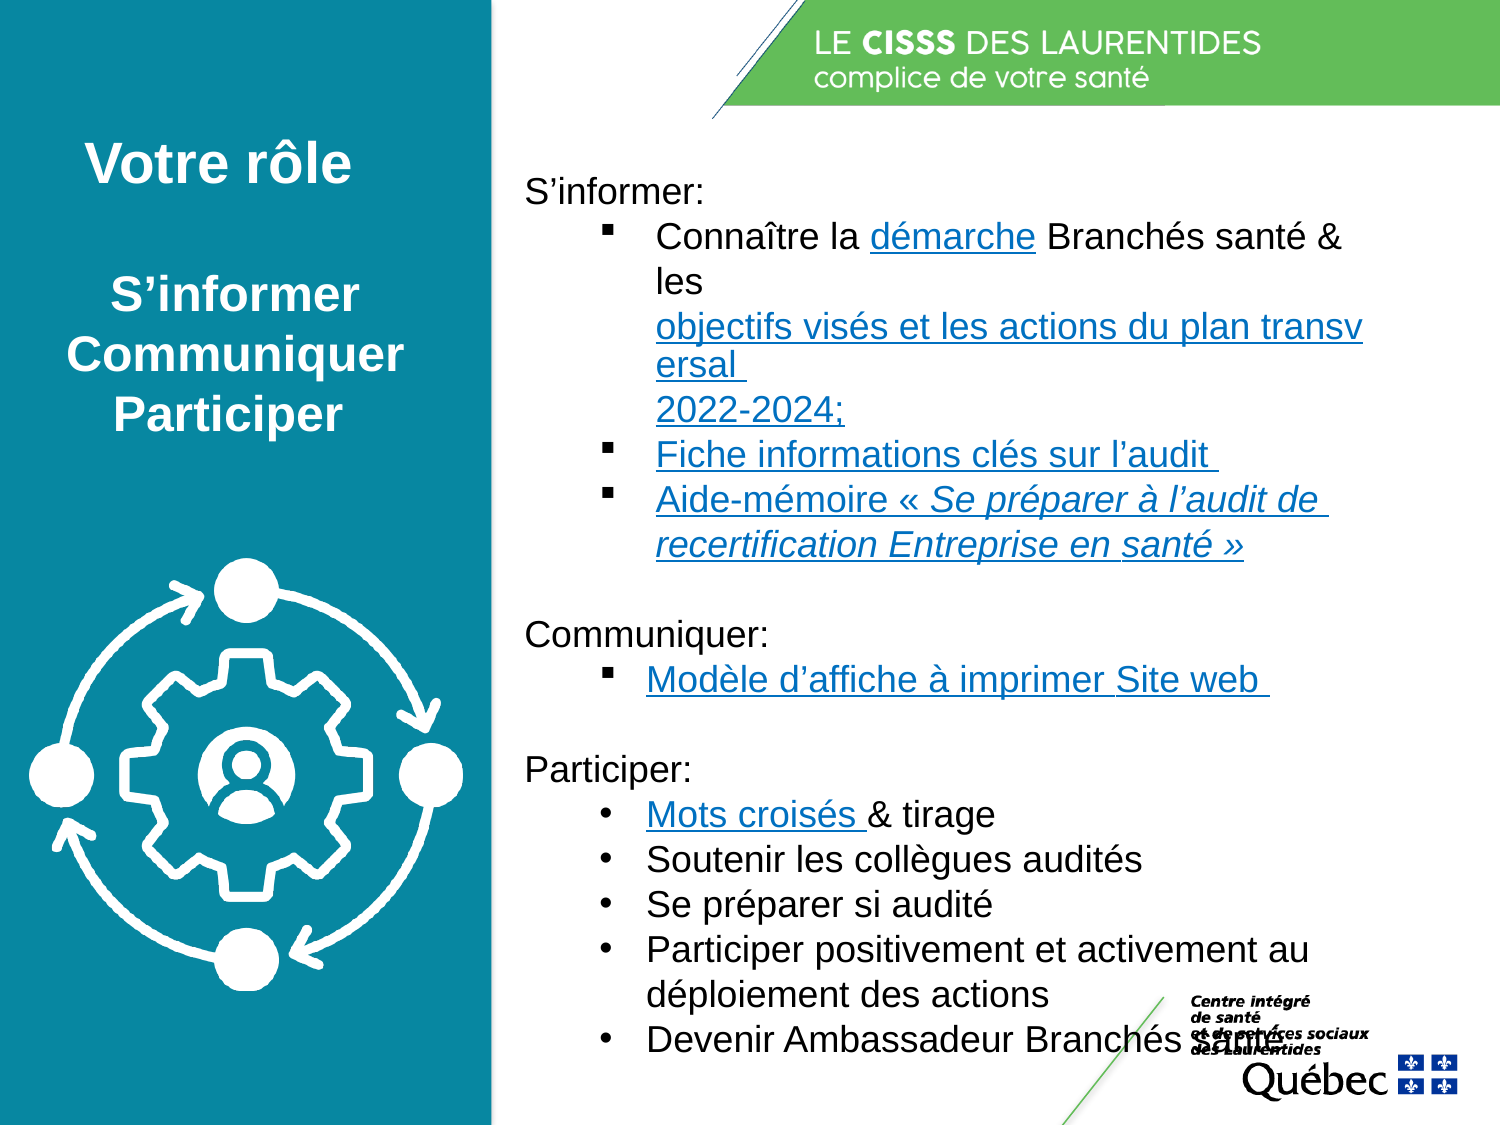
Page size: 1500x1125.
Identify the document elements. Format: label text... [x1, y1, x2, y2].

picture [28, 557, 463, 992]
text_box S’informer: Connaître la démarche Branchés santé & les objectifs visés et les actions du plan transversal 2022-2024; Fiche informations clés sur l’audit Aide-mémoire « Se préparer à l’audit de recertification Entreprise en santé » Communiquer: Modèle d’affiche à imprimer Site web Participer: Mots croisés & tirage Soutenir les collègues audités Se préparer si audité Participer positivement et activement au déploiement des actions Devenir Ambassadeur Branchés santé [509, 160, 1398, 1030]
text_box S’informer Communiquer Participer [31, 253, 440, 449]
title Votre rôle [70, 66, 422, 253]
picture [1165, 969, 1483, 1116]
text_box [0, 0, 492, 1125]
